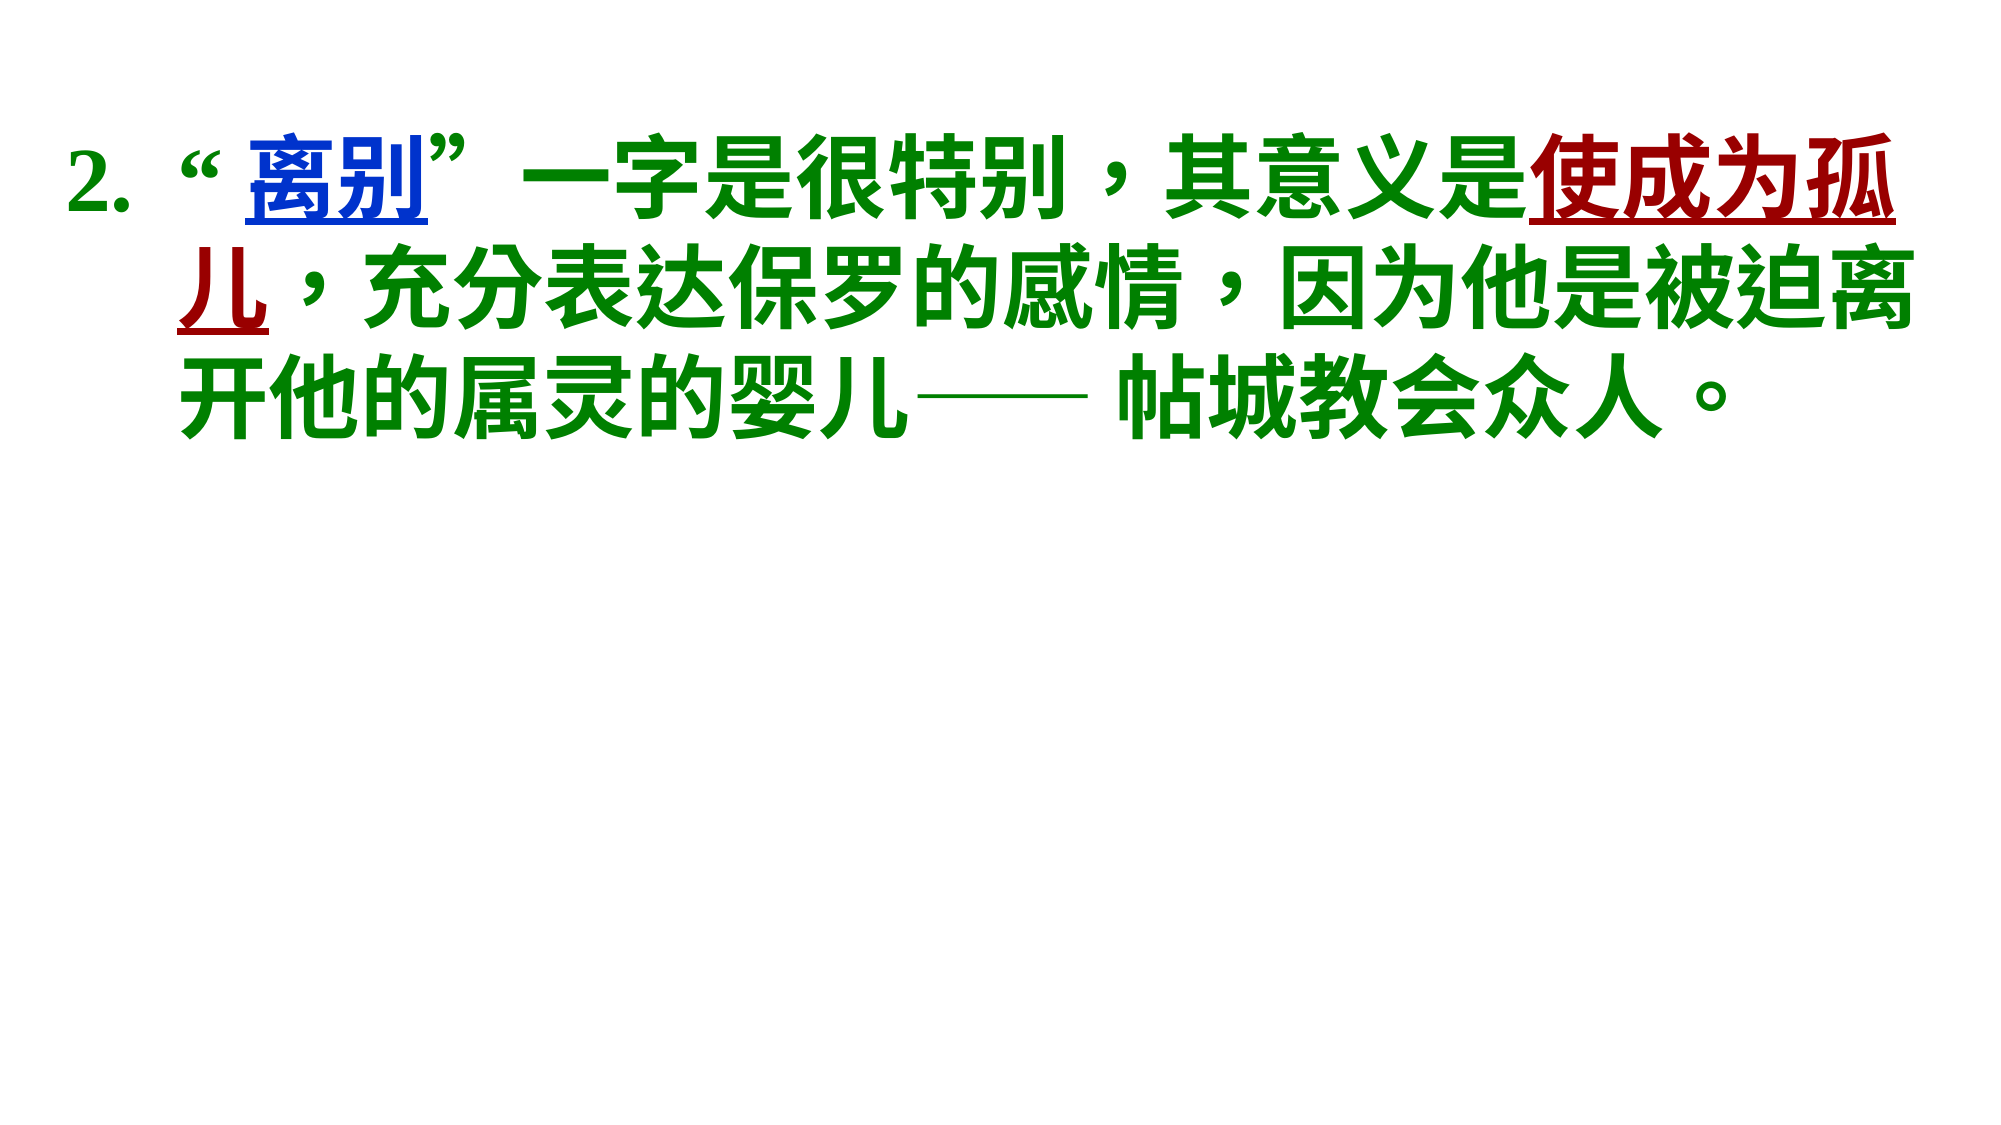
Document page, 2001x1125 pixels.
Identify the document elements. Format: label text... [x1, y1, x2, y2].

subtitle 2. “离别”一字是很特别，其意义是使成为孤儿，充分表达保罗的感情，因为他是被迫离开他的属灵的婴儿—— 帖城教会众人。 [50, 112, 1950, 1125]
